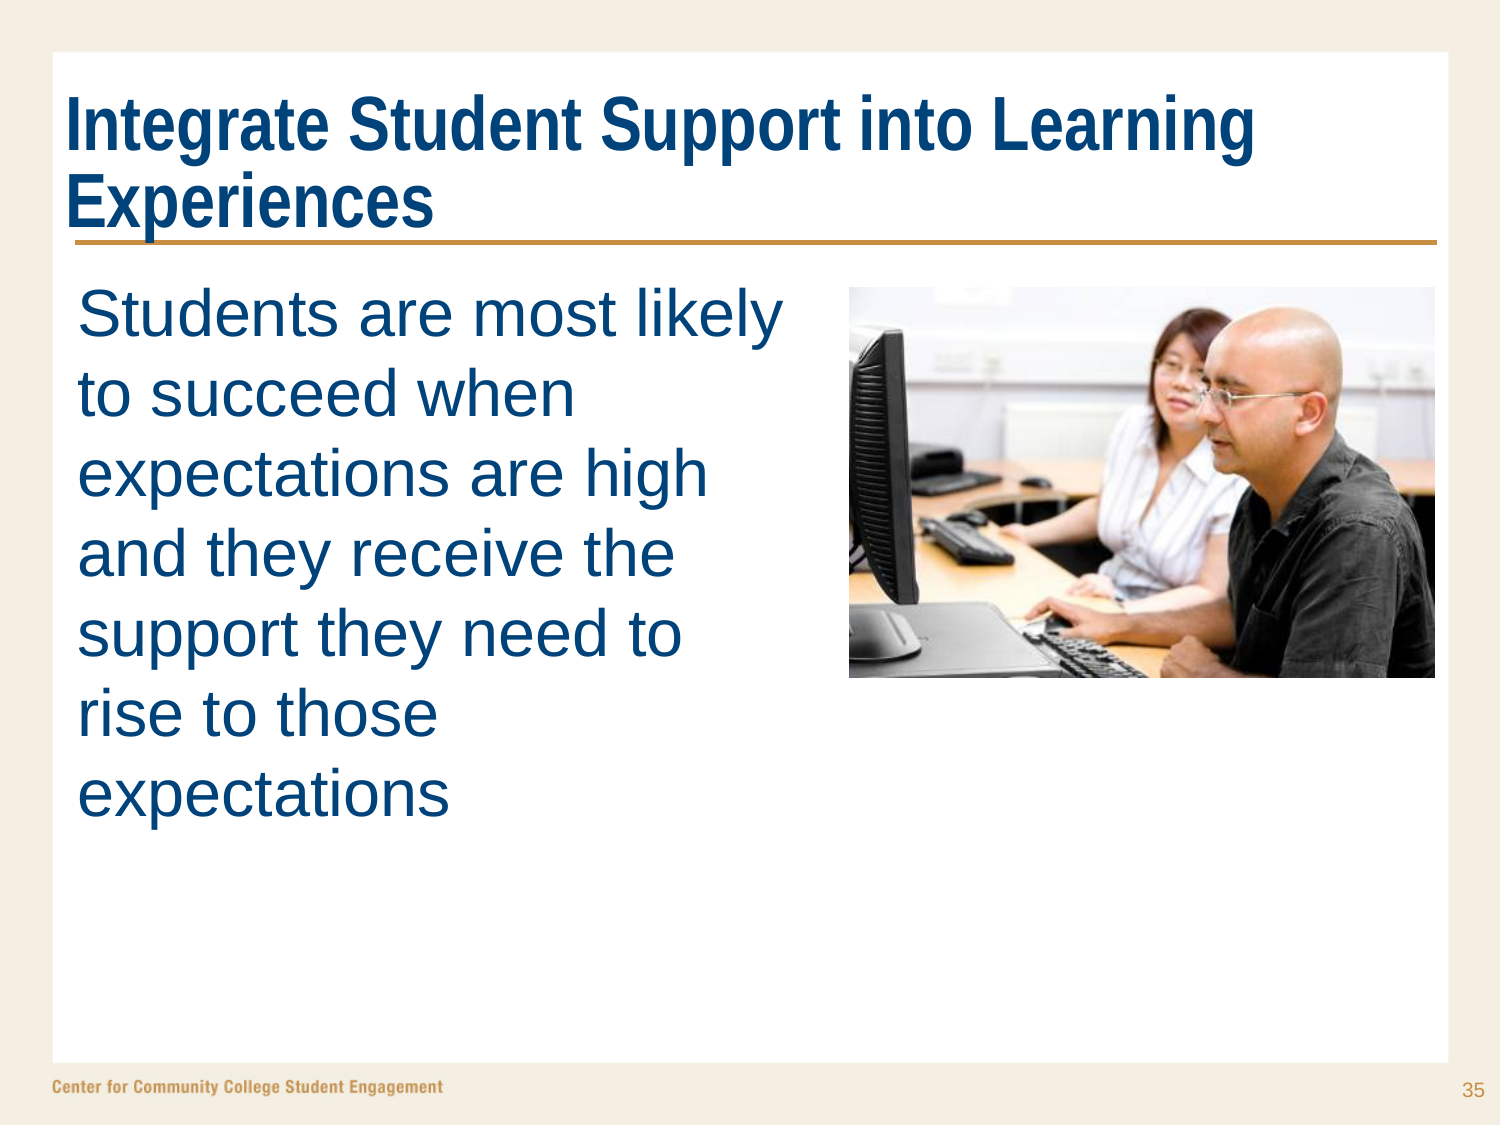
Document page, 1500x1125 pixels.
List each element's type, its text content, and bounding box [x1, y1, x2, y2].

title Integrate Student Support into Learning Experiences [50, 79, 1450, 250]
list Students are most likely to succeed when expectations are high and they receive the support they need to rise to those expectations [62, 262, 813, 988]
slide_number 35 [1400, 1062, 1500, 1116]
picture [0, 0, 1500, 1125]
